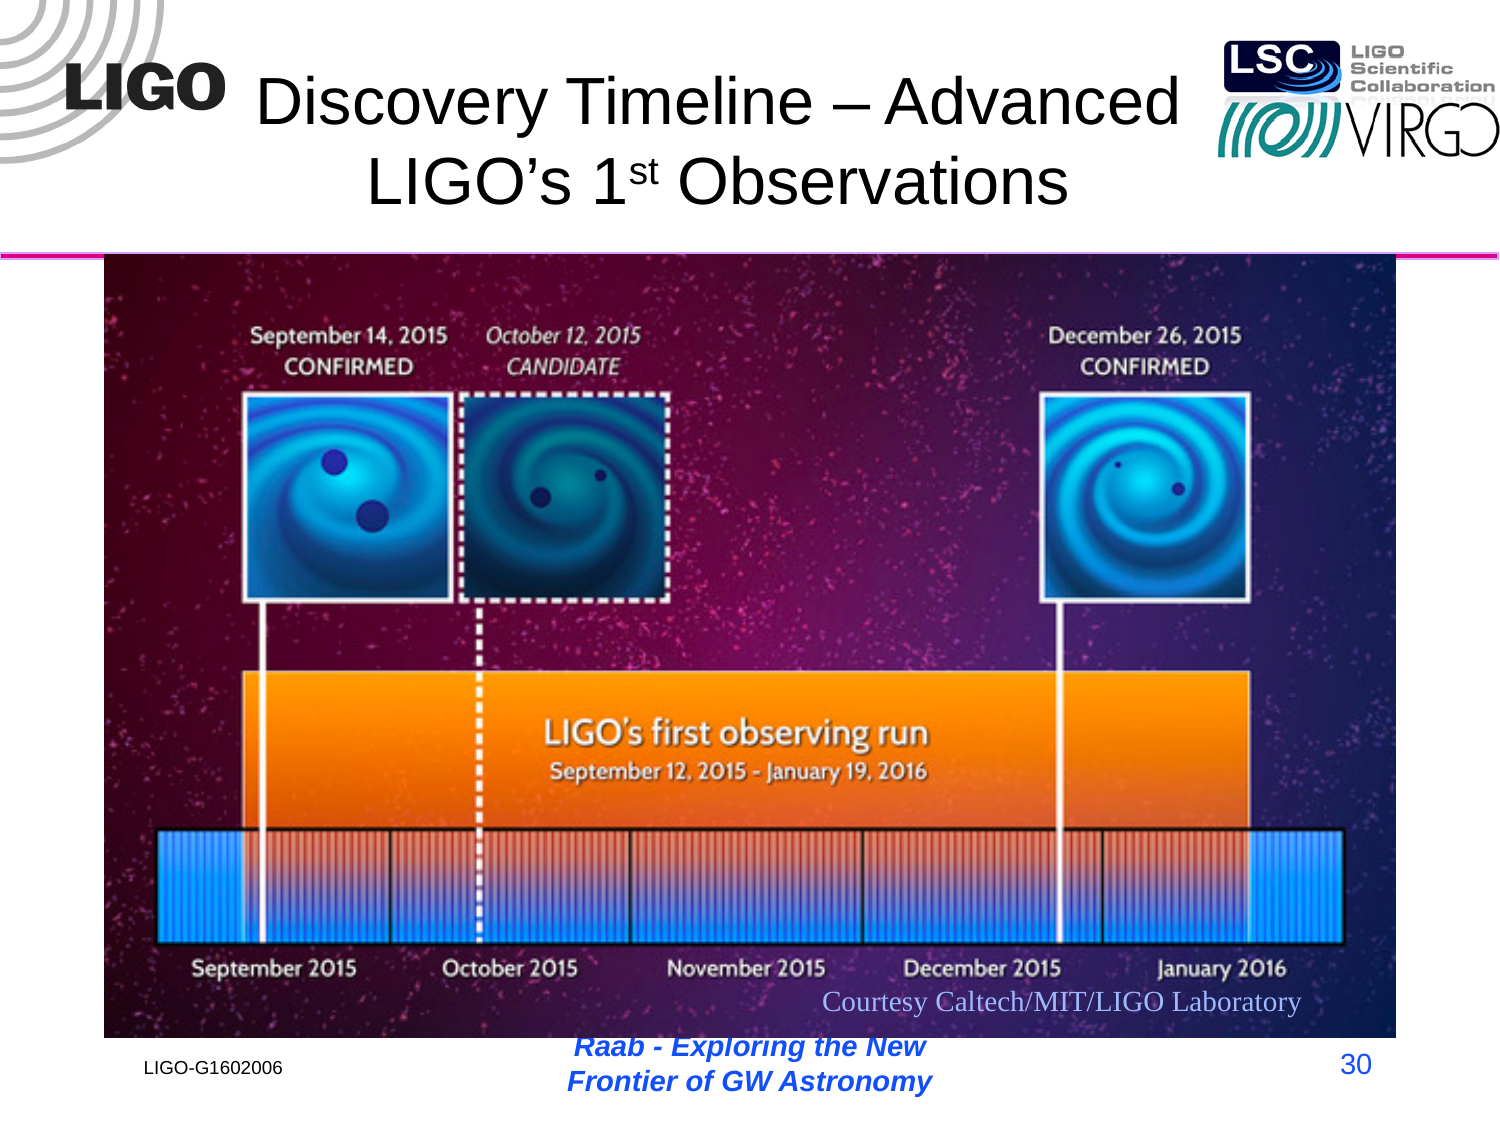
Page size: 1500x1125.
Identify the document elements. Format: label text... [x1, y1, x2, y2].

picture [1213, 37, 1500, 163]
footer Raab - Exploring the New Frontier of GW Astronomy [512, 1046, 988, 1101]
picture [103, 253, 1396, 1038]
picture [0, 0, 225, 164]
slide_number 30 [1074, 1046, 1388, 1101]
title Discovery Timeline – Advanced LIGO’s 1st Observations [225, 37, 1213, 225]
